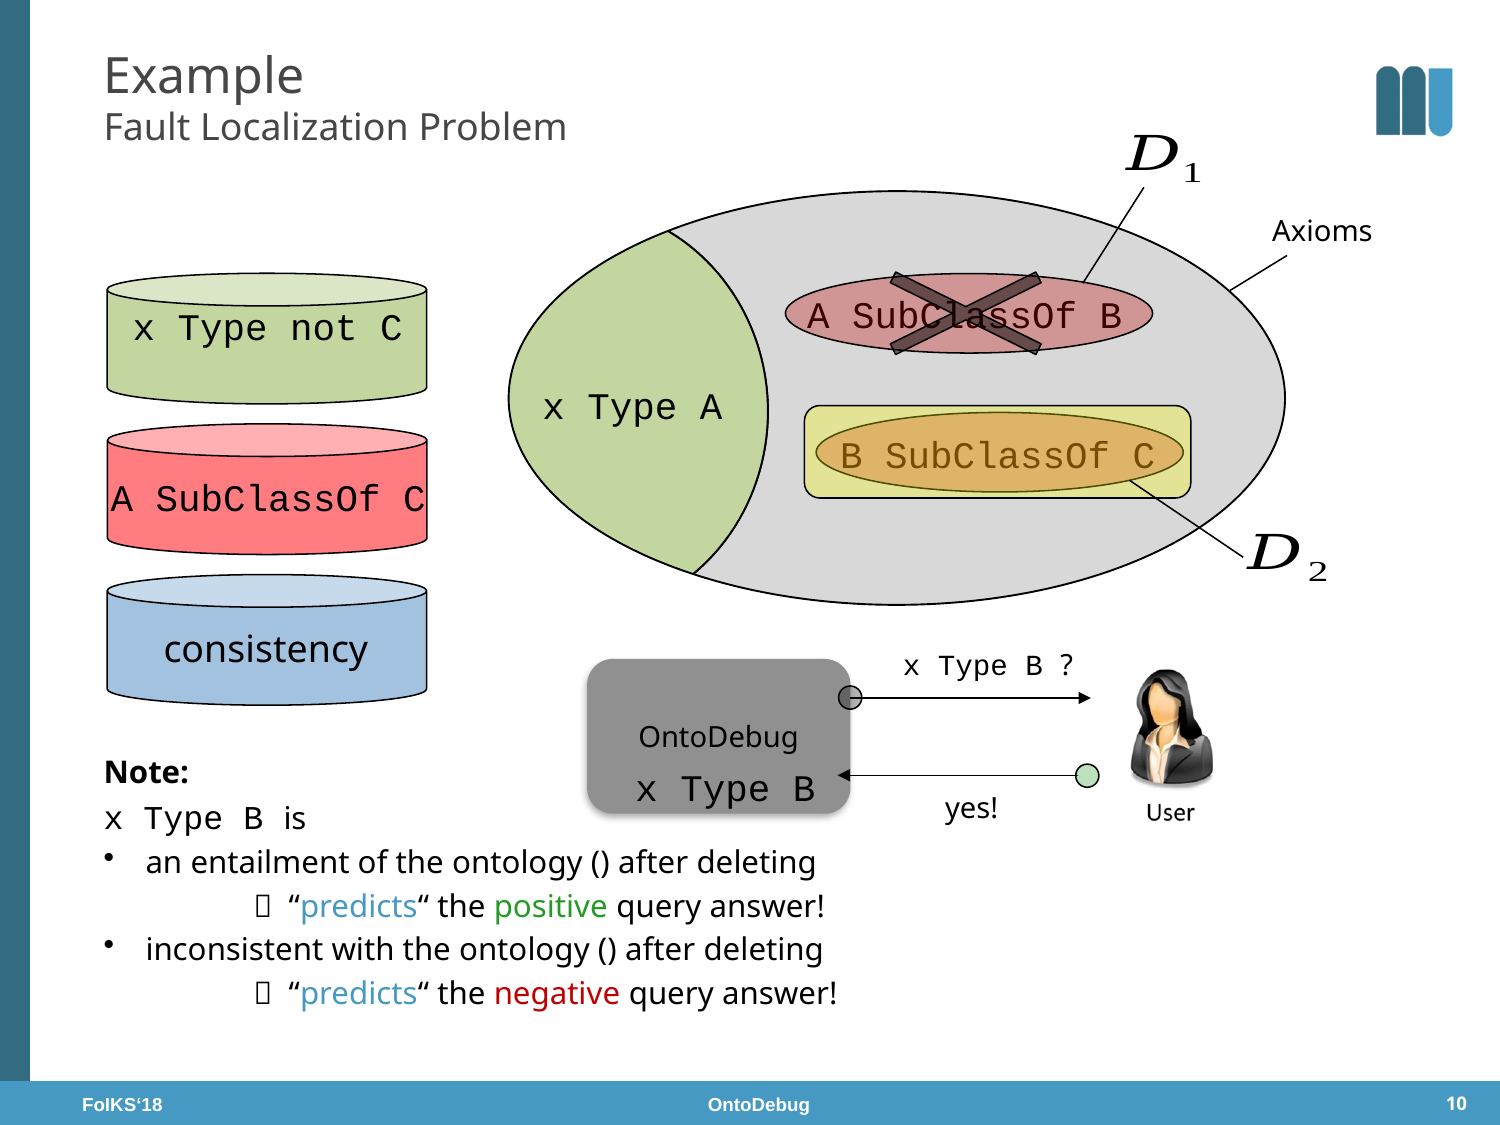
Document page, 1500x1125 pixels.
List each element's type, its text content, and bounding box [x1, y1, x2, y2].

title Example Fault Localization Problem [88, 42, 1129, 150]
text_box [1229, 255, 1288, 291]
text_box [107, 423, 427, 466]
text_box OntoDebug [587, 658, 851, 814]
text_box [107, 574, 427, 706]
text_box Axioms [1292, 204, 1388, 255]
text_box [1075, 764, 1099, 788]
picture [504, 187, 1288, 608]
slide_number 10 [1364, 1074, 1483, 1125]
footer FoIKS‘18 OntoDebug [67, 1074, 1119, 1125]
text_box A SubClassOf C [95, 466, 441, 527]
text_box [1129, 480, 1244, 558]
text_box [838, 685, 862, 710]
picture [1113, 658, 1213, 830]
text_box consistency [148, 618, 384, 678]
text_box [1082, 187, 1145, 284]
text_box x Type not C [117, 295, 418, 356]
picture [1376, 66, 1454, 138]
text_box x Type B [620, 757, 831, 817]
text_box x Type B ? [888, 638, 1089, 689]
text_box [107, 527, 427, 555]
text_box yes! [930, 784, 1014, 832]
text_box [107, 273, 427, 404]
